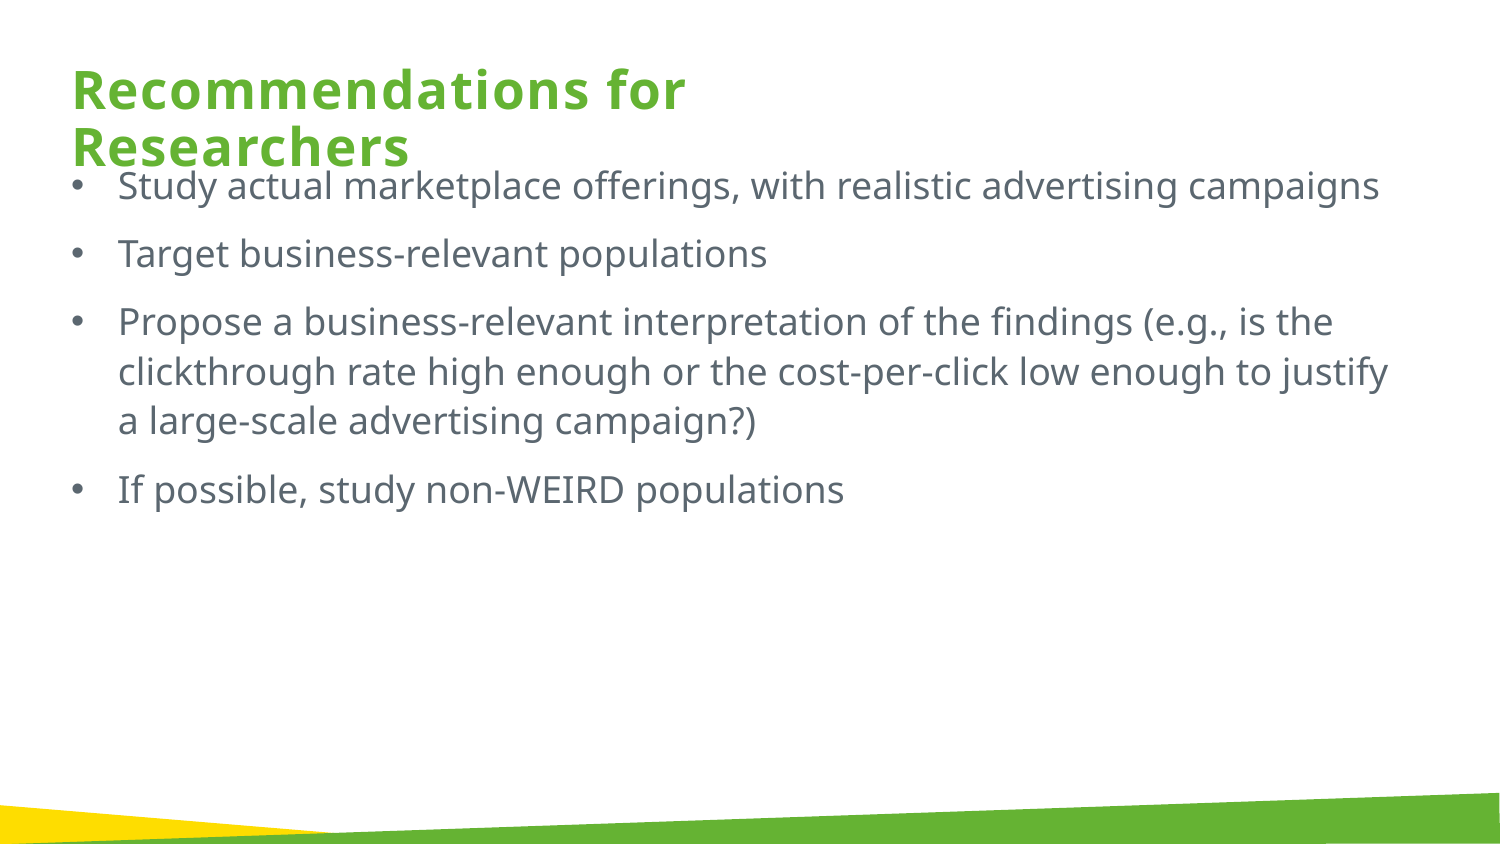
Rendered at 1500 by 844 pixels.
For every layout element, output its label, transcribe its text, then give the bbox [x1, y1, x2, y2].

text_box Recommendations for Researchers [56, 56, 938, 147]
text_box Study actual marketplace offerings, with realistic advertising campaigns Target business-relevant populations Propose a business-relevant interpretation of the findings (e.g., is the clickthrough rate high enough or the cost-per-click low enough to justify a large-scale advertising campaign?) If possible, study non-WEIRD populations [56, 149, 1435, 518]
